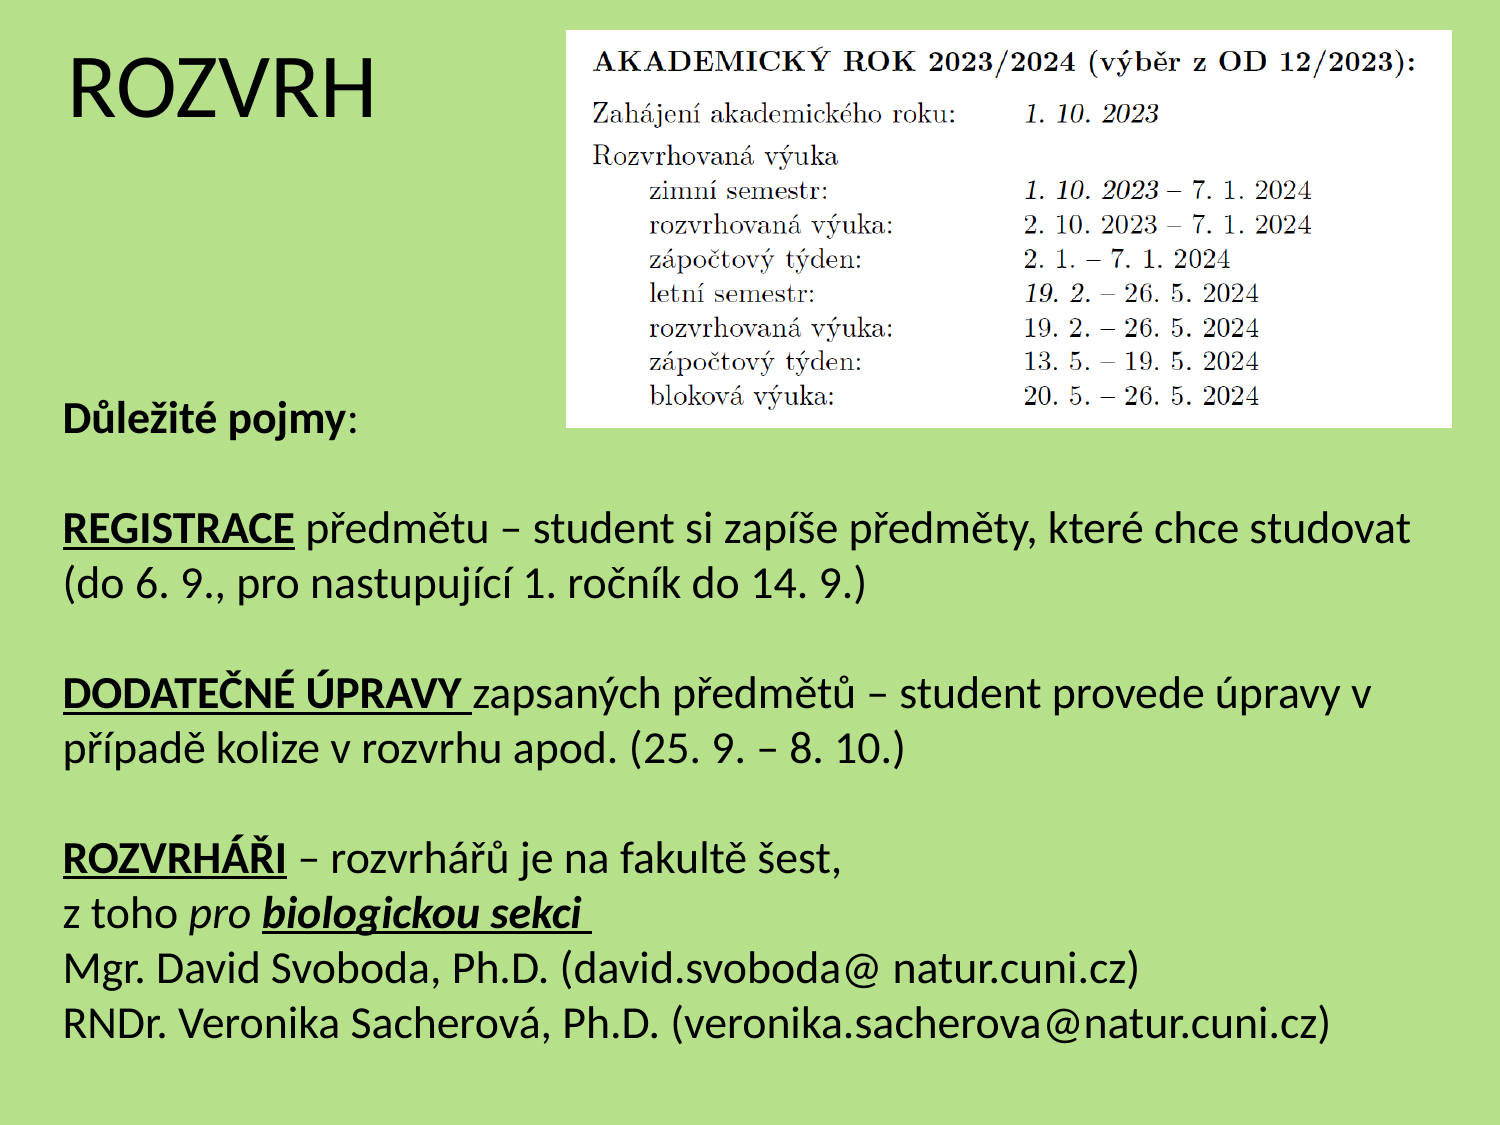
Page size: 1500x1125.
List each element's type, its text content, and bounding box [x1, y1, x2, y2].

text_box ROZVRH [53, 18, 1424, 144]
text_box Důležité pojmy: REGISTRACE předmětu – student si zapíše předměty, které chce studovat (do 6. 9., pro nastupující 1. ročník do 14. 9.) DODATEČNÉ ÚPRAVY zapsaných předmětů – student provede úpravy v případě kolize v rozvrhu apod. (25. 9. – 8. 10.) ROZVRHÁŘI – rozvrhářů je na fakultě šest, z toho pro biologickou sekci Mgr. David Svoboda, Ph.D. (david.svoboda@ natur.cuni.cz) RNDr. Veronika Sacherová, Ph.D. (veronika.sacherova@natur.cuni.cz) [48, 380, 1478, 1055]
picture [565, 30, 1453, 429]
